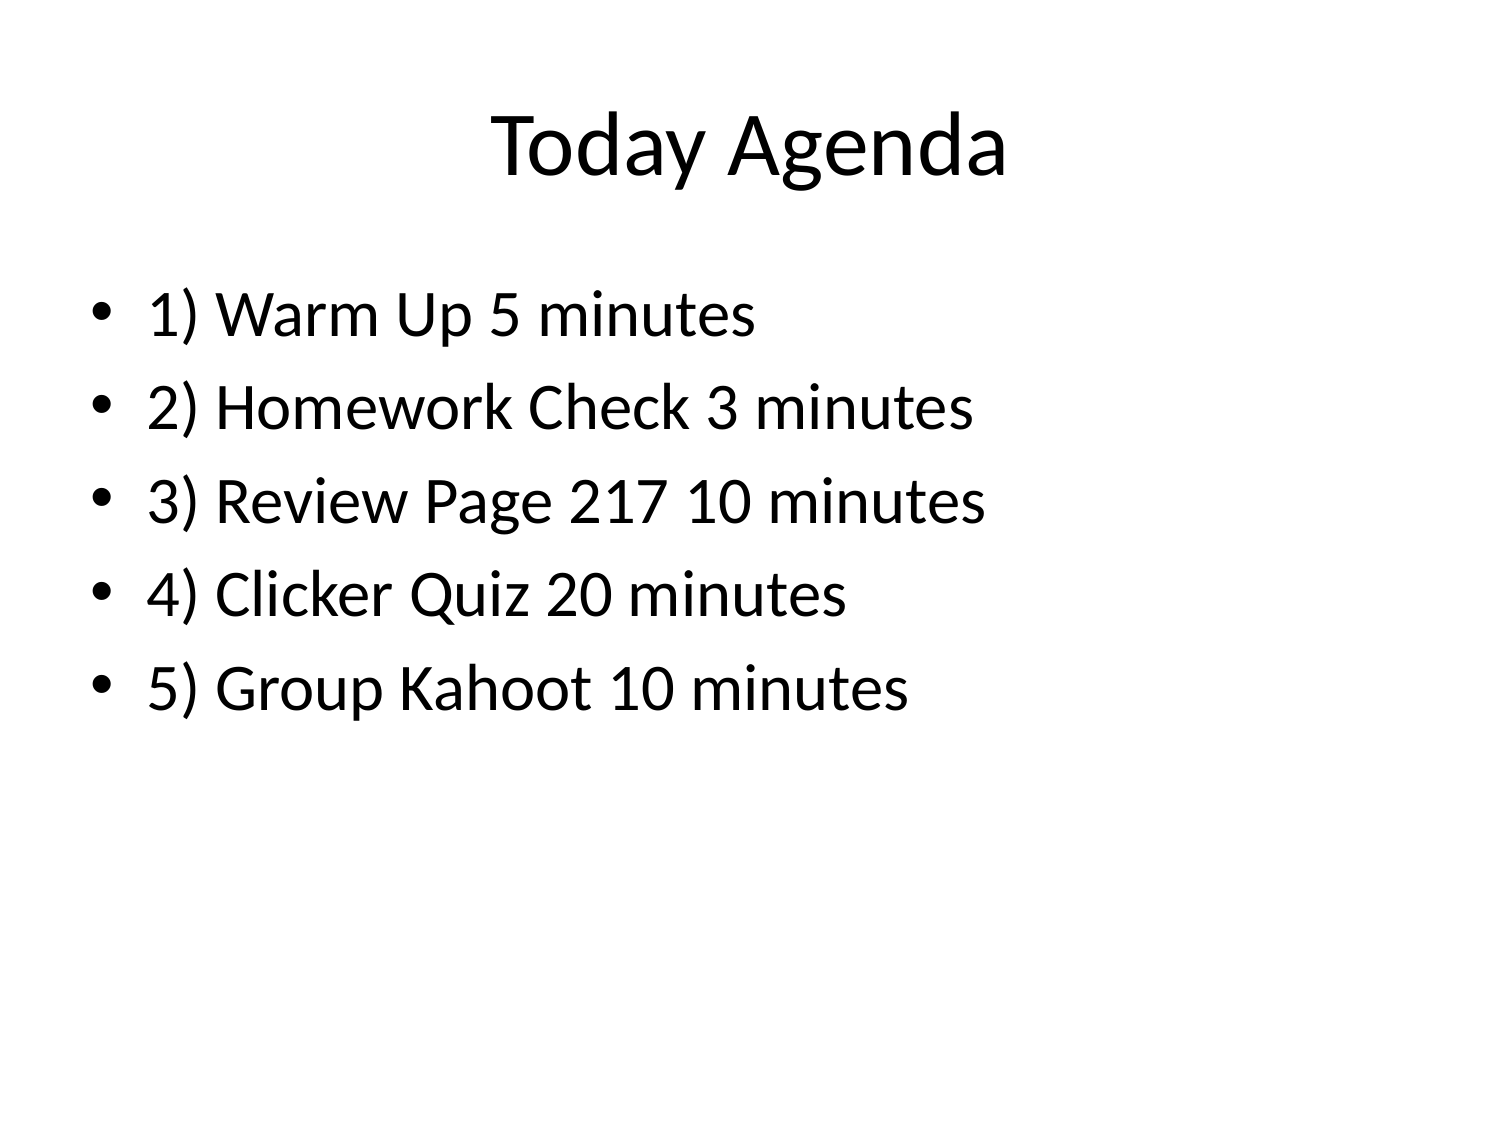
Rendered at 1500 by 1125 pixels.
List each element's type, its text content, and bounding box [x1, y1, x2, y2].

list 1) Warm Up 5 minutes 2) Homework Check 3 minutes 3) Review Page 217 10 minutes 4) Clicker Quiz 20 minutes 5) Group Kahoot 10 minutes [75, 262, 1425, 1005]
title Today Agenda [75, 45, 1425, 233]
